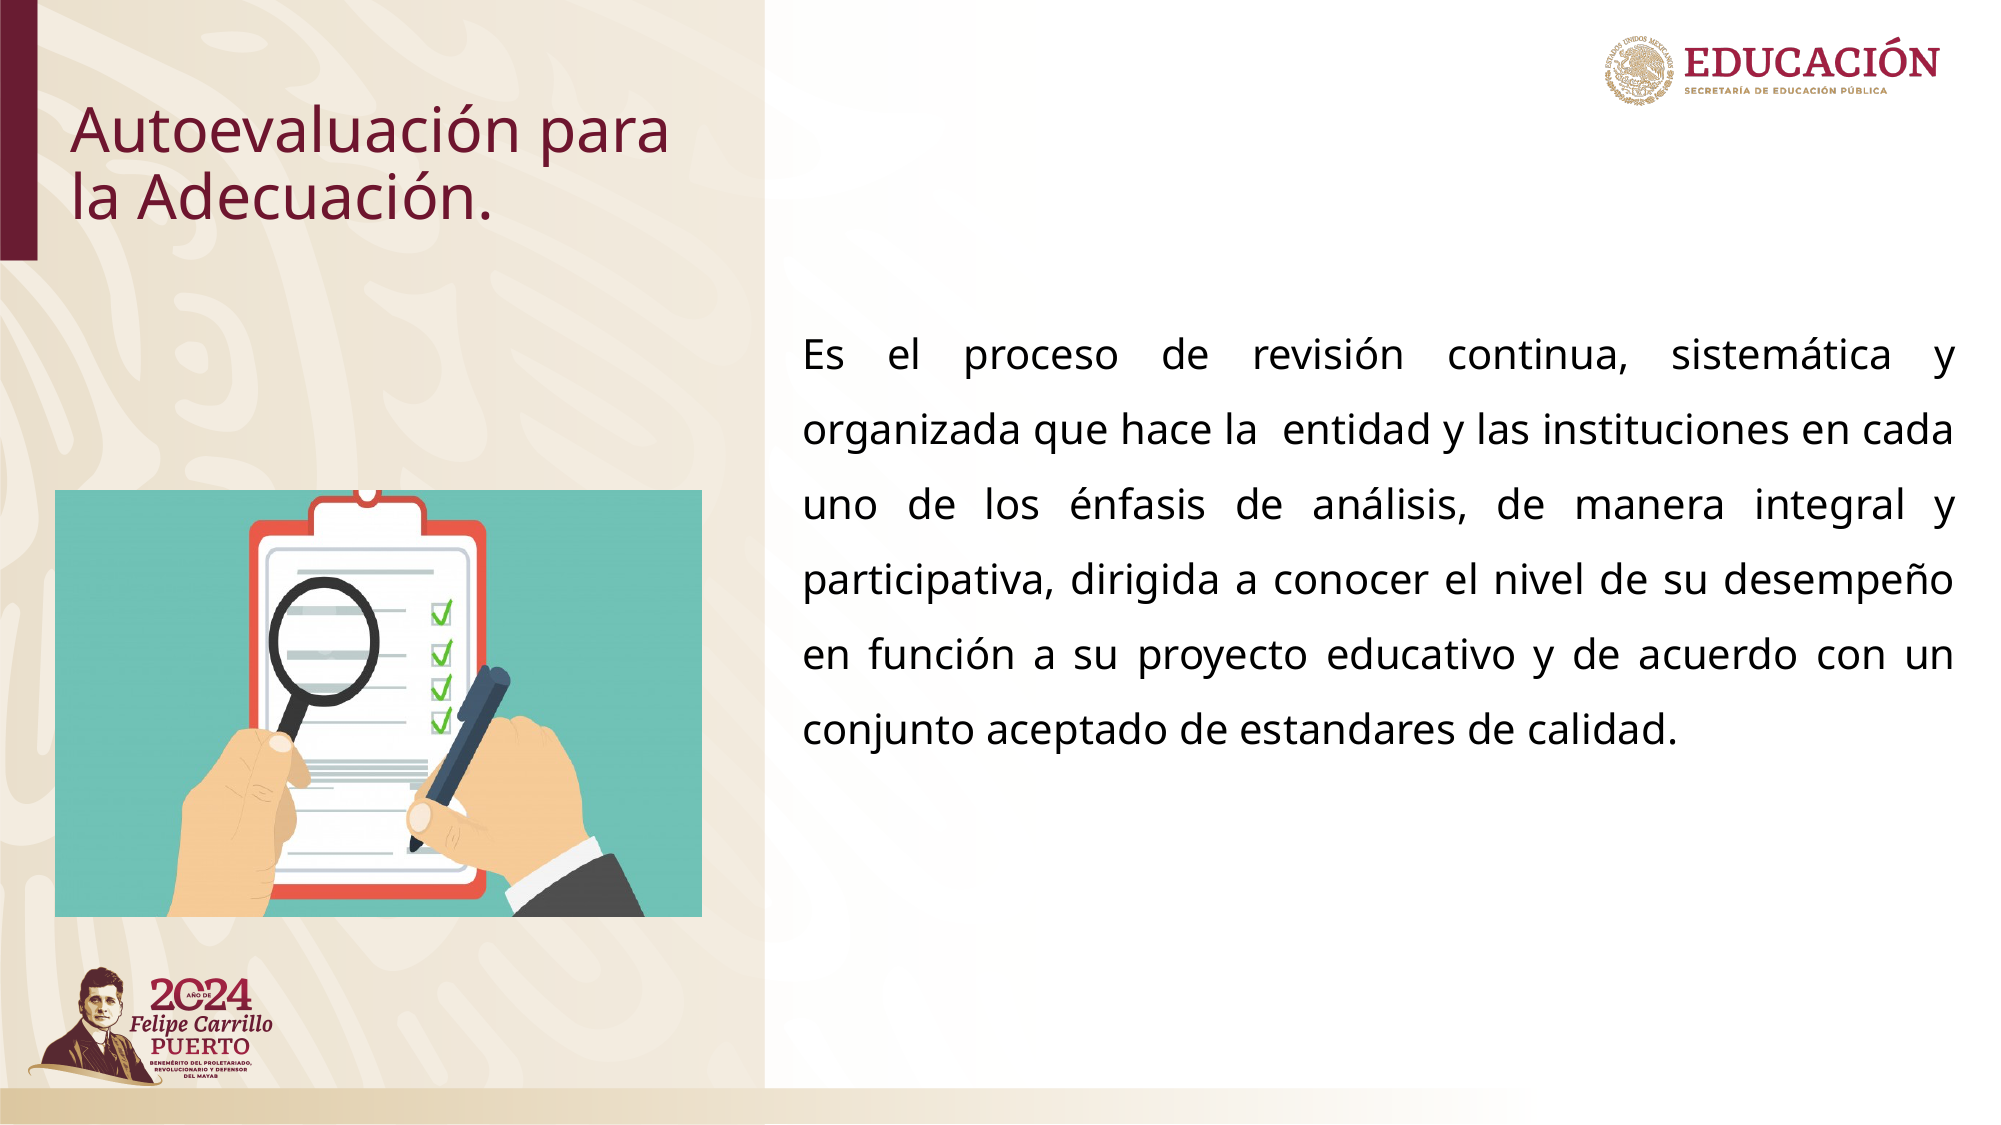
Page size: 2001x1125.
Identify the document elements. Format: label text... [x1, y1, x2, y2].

text_box Es el proceso de revisión continua, sistemática y organizada que hace la entidad y las instituciones en cada uno de los énfasis de análisis, de manera integral y participativa, dirigida a conocer el nivel de su desempeño en función a su proyecto educativo y de acuerdo con un conjunto aceptado de estandares de calidad. [787, 295, 1971, 760]
title Autoevaluación para la Adecuación. [55, 91, 745, 260]
picture [0, 0, 2001, 1125]
